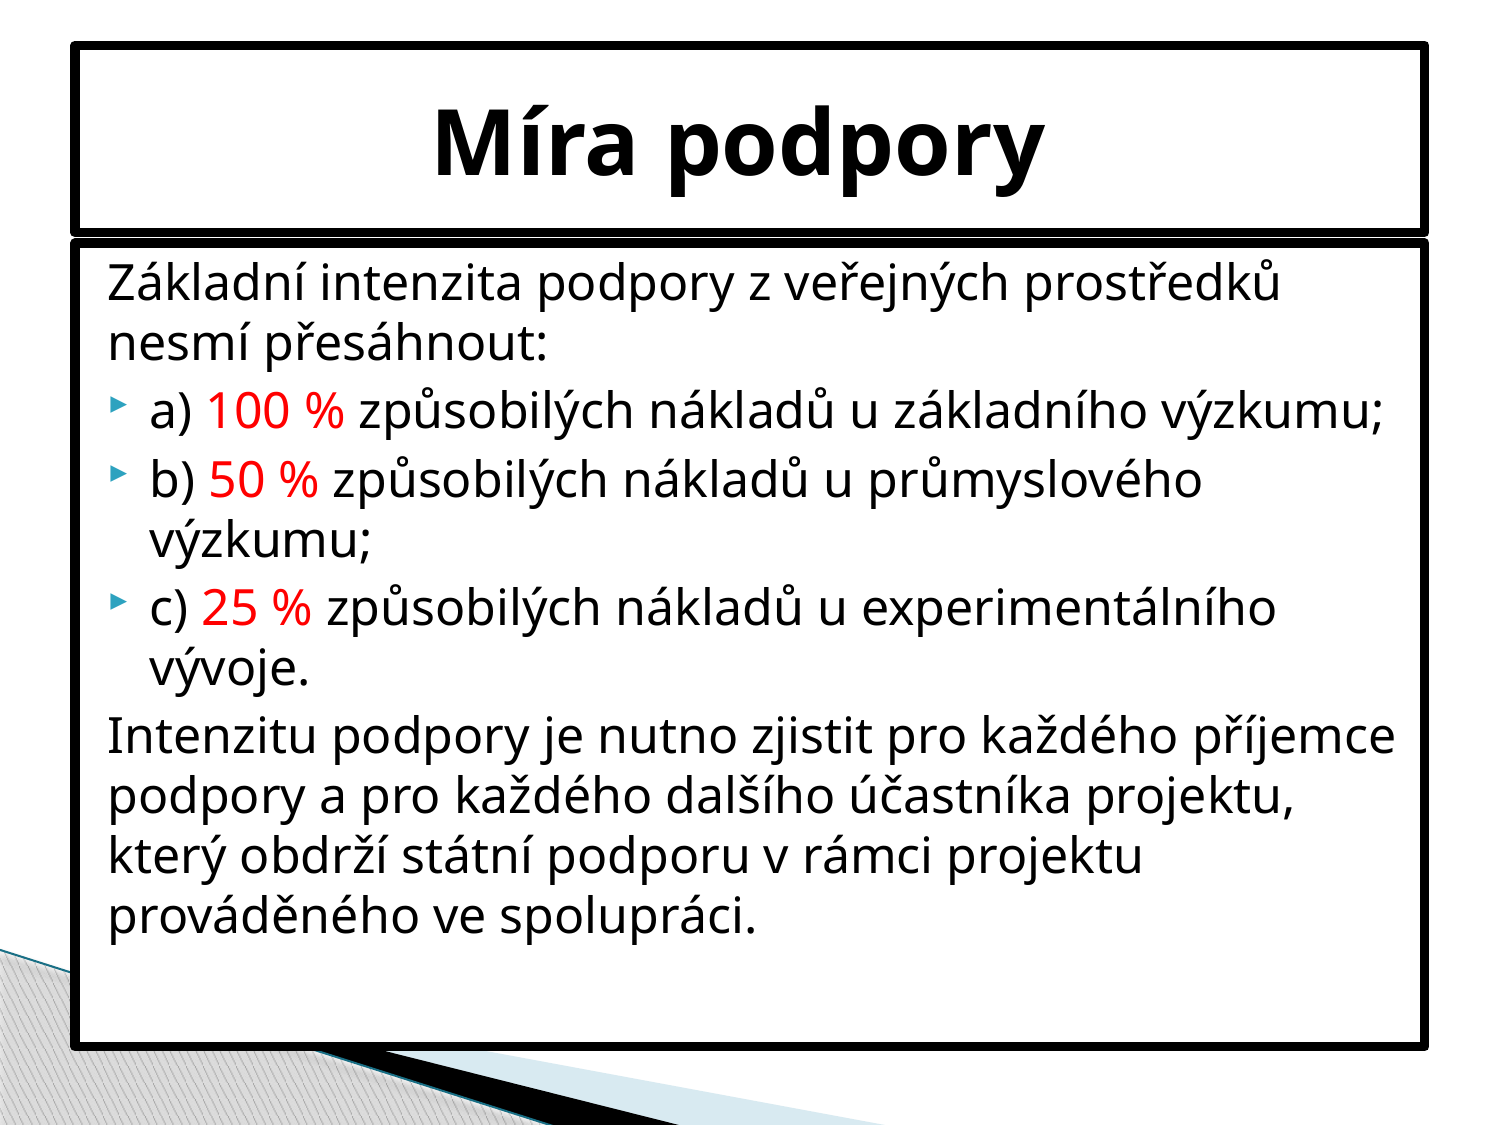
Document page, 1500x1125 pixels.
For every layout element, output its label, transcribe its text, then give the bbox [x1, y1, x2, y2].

list Základní intenzita podpory z veřejných prostředků nesmí přesáhnout: a) 100 % způsobilých nákladů u základního výzkumu; b) 50 % způsobilých nákladů u průmyslového výzkumu; c) 25 % způsobilých nákladů u experimentálního vývoje. Intenzitu podpory je nutno zjistit pro každého příjemce podpory a pro každého dalšího účastníka projektu, který obdrží státní podporu v rámci projektu prováděného ve spolupráci. [70, 238, 1429, 1051]
title Míra podpory [70, 41, 1429, 237]
